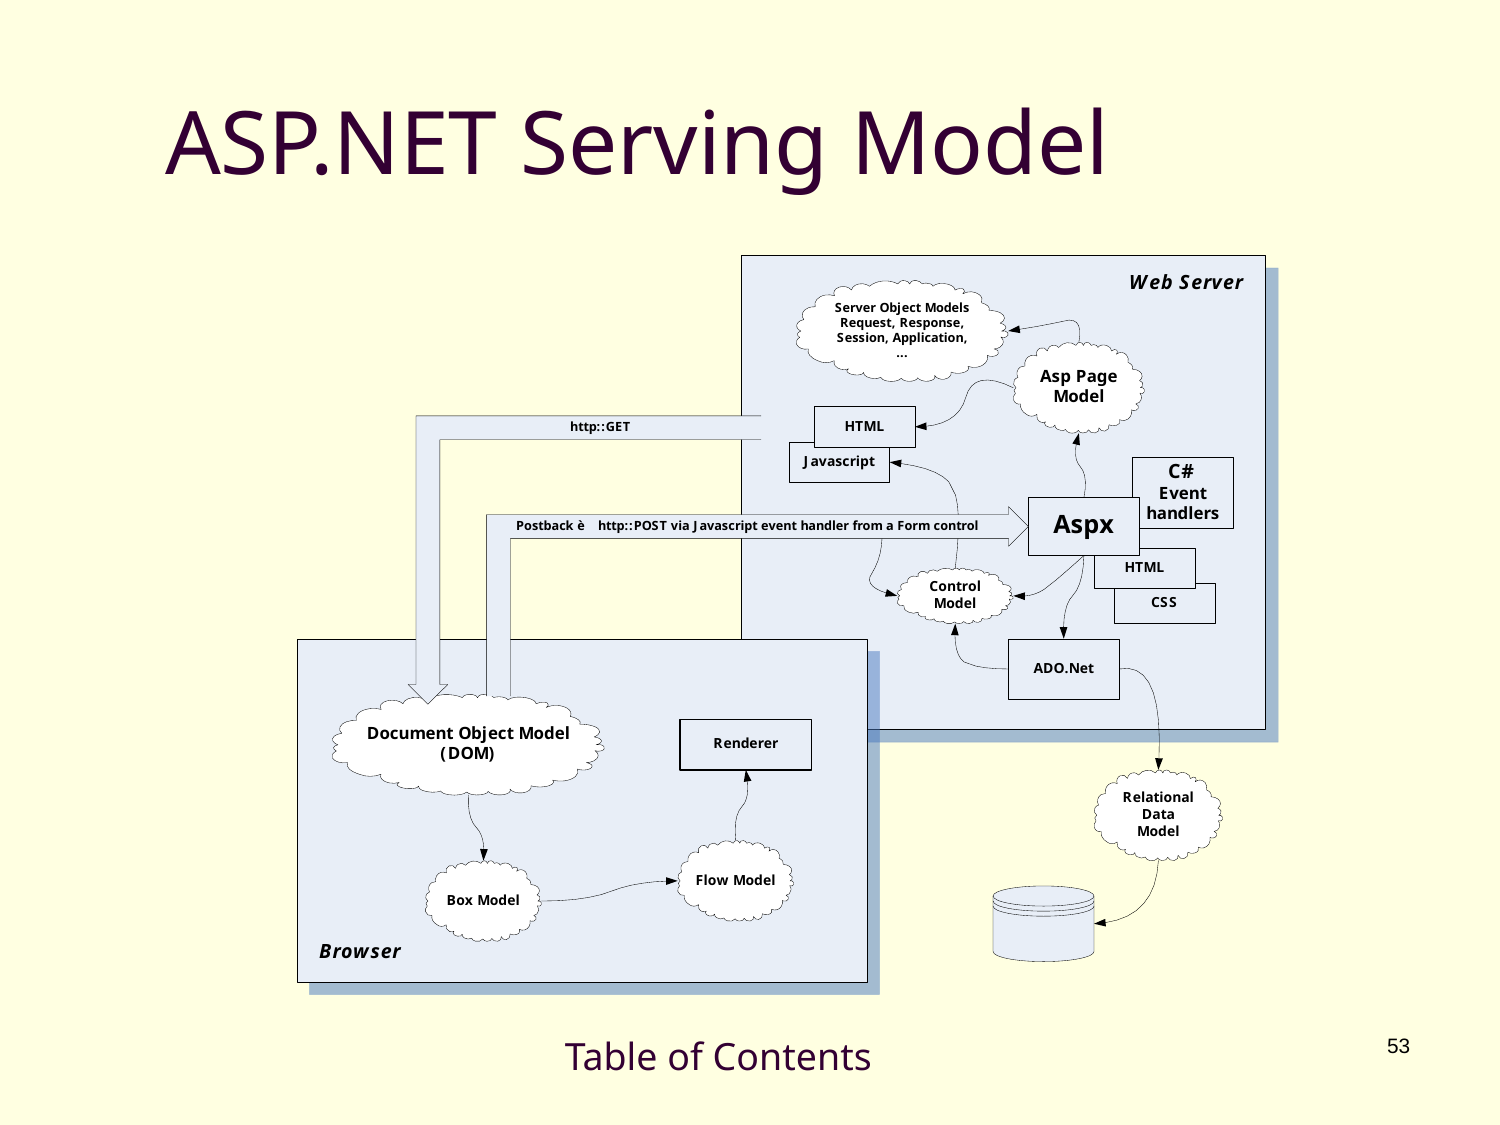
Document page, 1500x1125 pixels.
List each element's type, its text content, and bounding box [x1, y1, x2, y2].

slide_number 53 [1112, 1024, 1426, 1101]
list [294, 253, 1281, 997]
title ASP.NET Serving Model [150, 45, 1425, 234]
footer Table of Contents [549, 1024, 1038, 1101]
